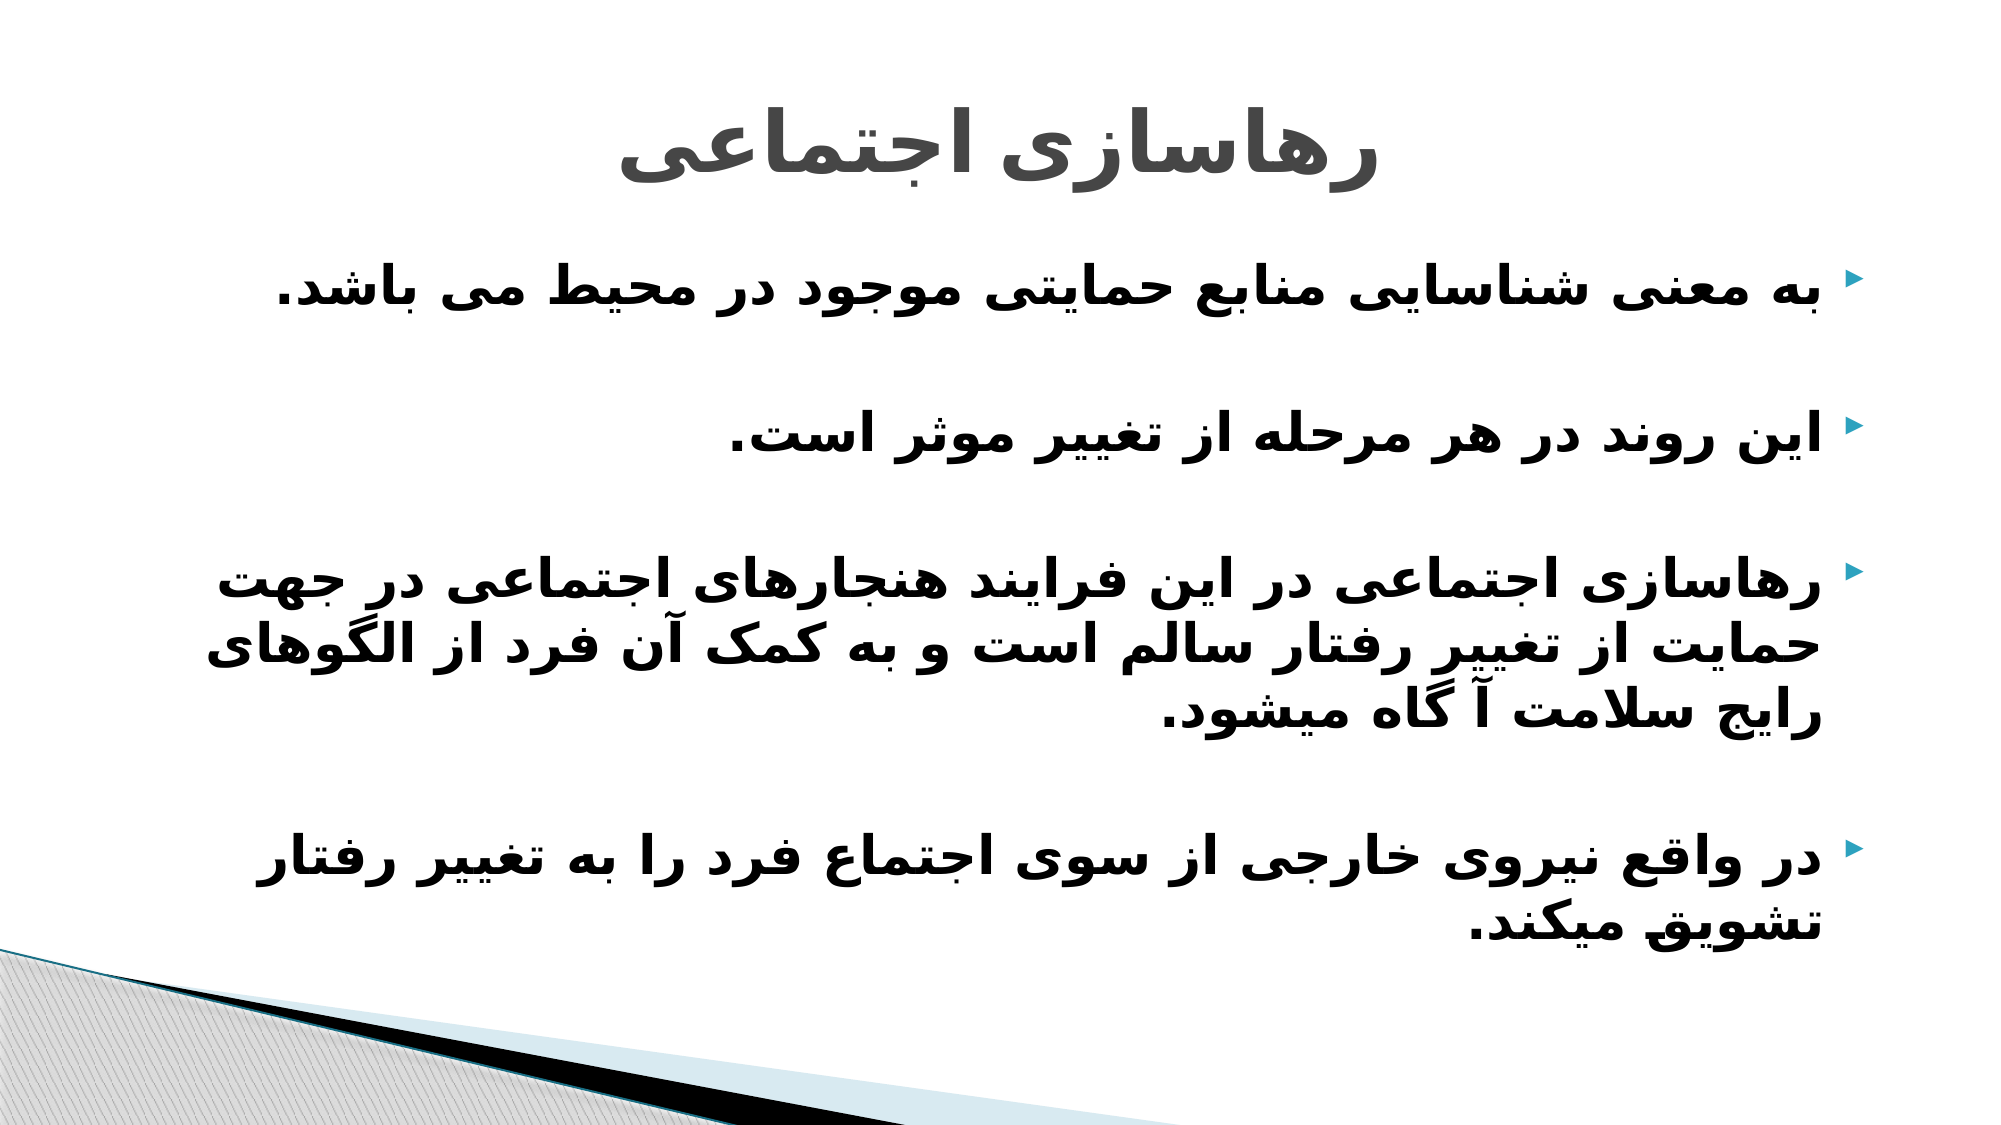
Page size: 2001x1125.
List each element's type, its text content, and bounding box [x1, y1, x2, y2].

title رهاسازی اجتماعی [99, 45, 1900, 233]
list به معنی شناسایی منابع حمایتی موجود در محیط می باشد. این روند در هر مرحله از تغییر موثر است. رهاسازی اجتماعی در این فرایند هنجارهای اجتماعی در جهت حمایت از تغییر رفتار سالم است و به کمک آن فرد از الگوهای رایج سلامت آ گاه میشود. در واقع نیروی خارجی از سوی اجتماع فرد را به تغییر رفتار تشویق میکند. [99, 243, 1900, 986]
